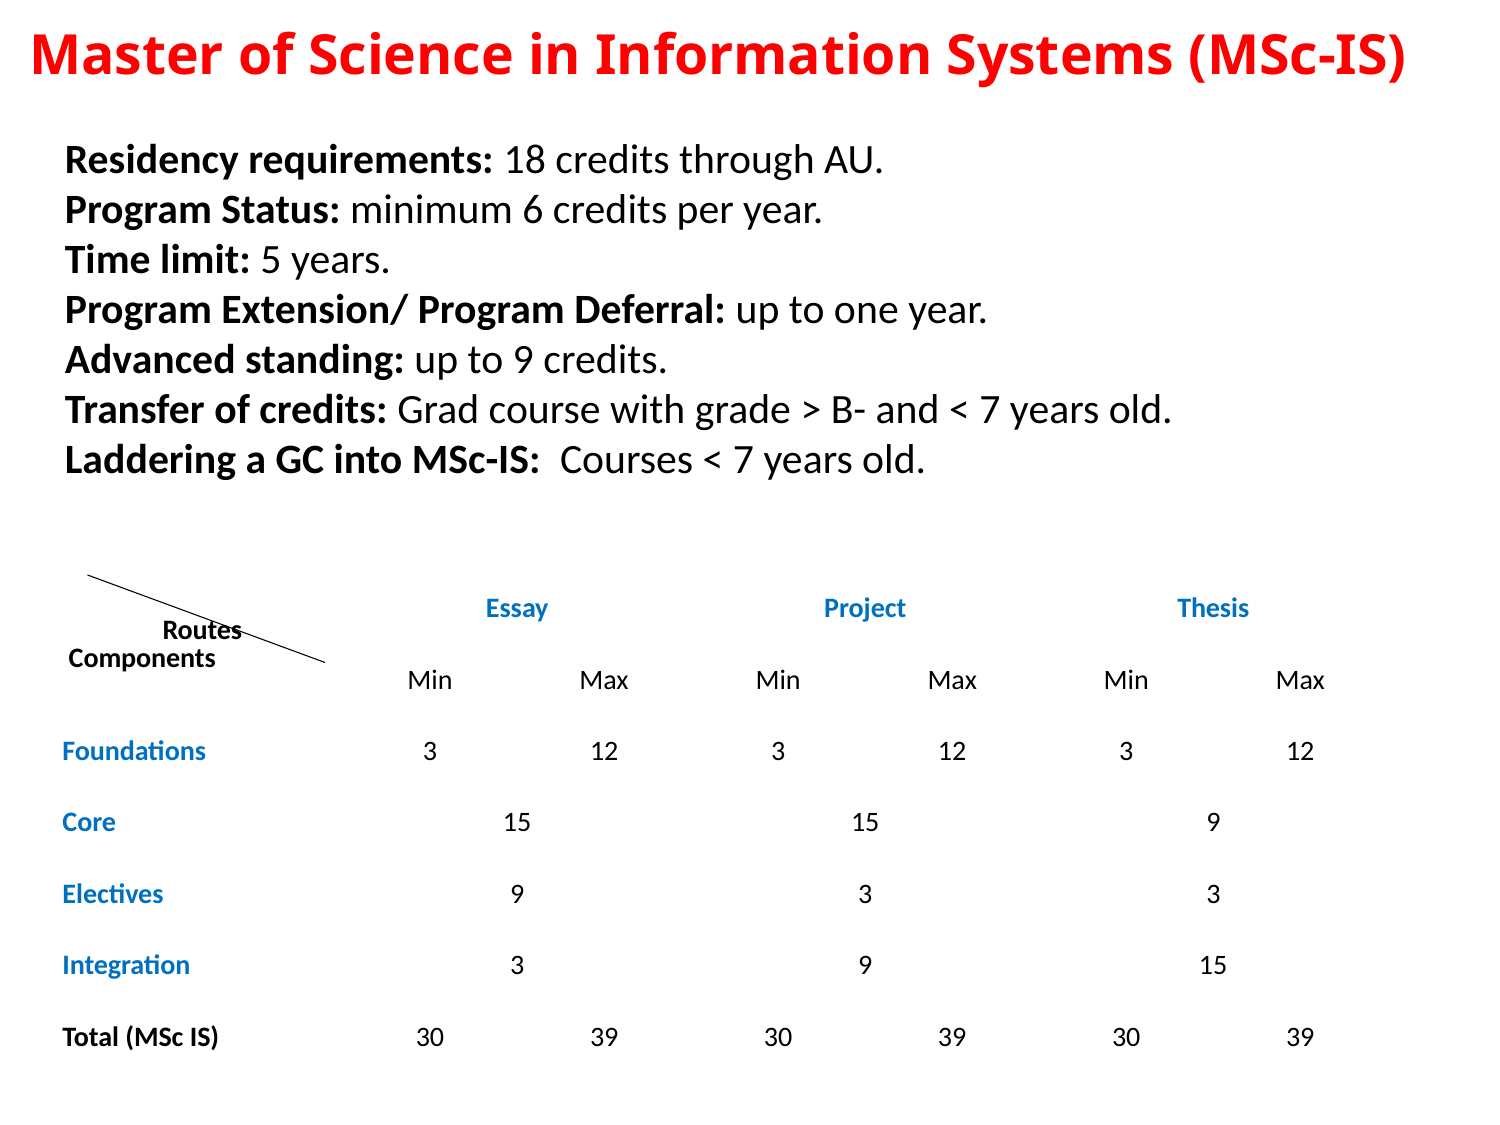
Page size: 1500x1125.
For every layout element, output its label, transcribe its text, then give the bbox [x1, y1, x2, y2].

text_box Residency requirements: 18 credits through AU. Program Status: minimum 6 credits per year. Time limit: 5 years. Program Extension/ Program Deferral: up to one year. Advanced standing: up to 9 credits. Transfer of credits: Grad course with grade > B- and < 7 years old. Laddering a GC into MSc-IS: Courses < 7 years old. [49, 124, 1475, 490]
table_cell 3 [343, 932, 691, 1003]
table_cell 15 [691, 789, 1039, 861]
table_cell 3 [1039, 861, 1387, 932]
table_cell 30 [1039, 1003, 1213, 1075]
table_cell Electives [62, 861, 343, 932]
table_cell Integration [62, 932, 343, 1003]
table_cell Max [517, 646, 691, 718]
table_header Project [691, 575, 1039, 646]
table_cell Total (MSc IS) [62, 1003, 343, 1075]
table_cell 12 [517, 718, 691, 789]
table_cell 15 [1039, 932, 1387, 1003]
table_cell 15 [343, 789, 691, 861]
table_header Routes Components [62, 575, 343, 718]
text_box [87, 574, 325, 663]
table_cell 3 [691, 718, 865, 789]
table_cell 9 [691, 932, 1039, 1003]
table_cell 12 [1213, 718, 1387, 789]
table_cell 39 [517, 1003, 691, 1075]
table_cell 30 [343, 1003, 517, 1075]
table_cell 9 [1039, 789, 1387, 861]
table_cell 39 [865, 1003, 1039, 1075]
table_header Thesis [1039, 575, 1387, 646]
title Master of Science in Information Systems (MSc-IS) [0, 12, 1438, 100]
table_cell 3 [691, 861, 1039, 932]
table_cell 39 [1213, 1003, 1387, 1075]
table_cell Max [1213, 646, 1387, 718]
table_cell Core [62, 789, 343, 861]
table_header Essay [343, 575, 691, 646]
table_cell 3 [343, 718, 517, 789]
table_cell 30 [691, 1003, 865, 1075]
table_cell Foundations [62, 718, 343, 789]
table_cell 12 [865, 718, 1039, 789]
table_cell Min [1039, 646, 1213, 718]
table_cell Min [691, 646, 865, 718]
table_cell 3 [1039, 718, 1213, 789]
table_cell Min [343, 646, 517, 718]
table_cell Max [865, 646, 1039, 718]
table_cell 9 [343, 861, 691, 932]
